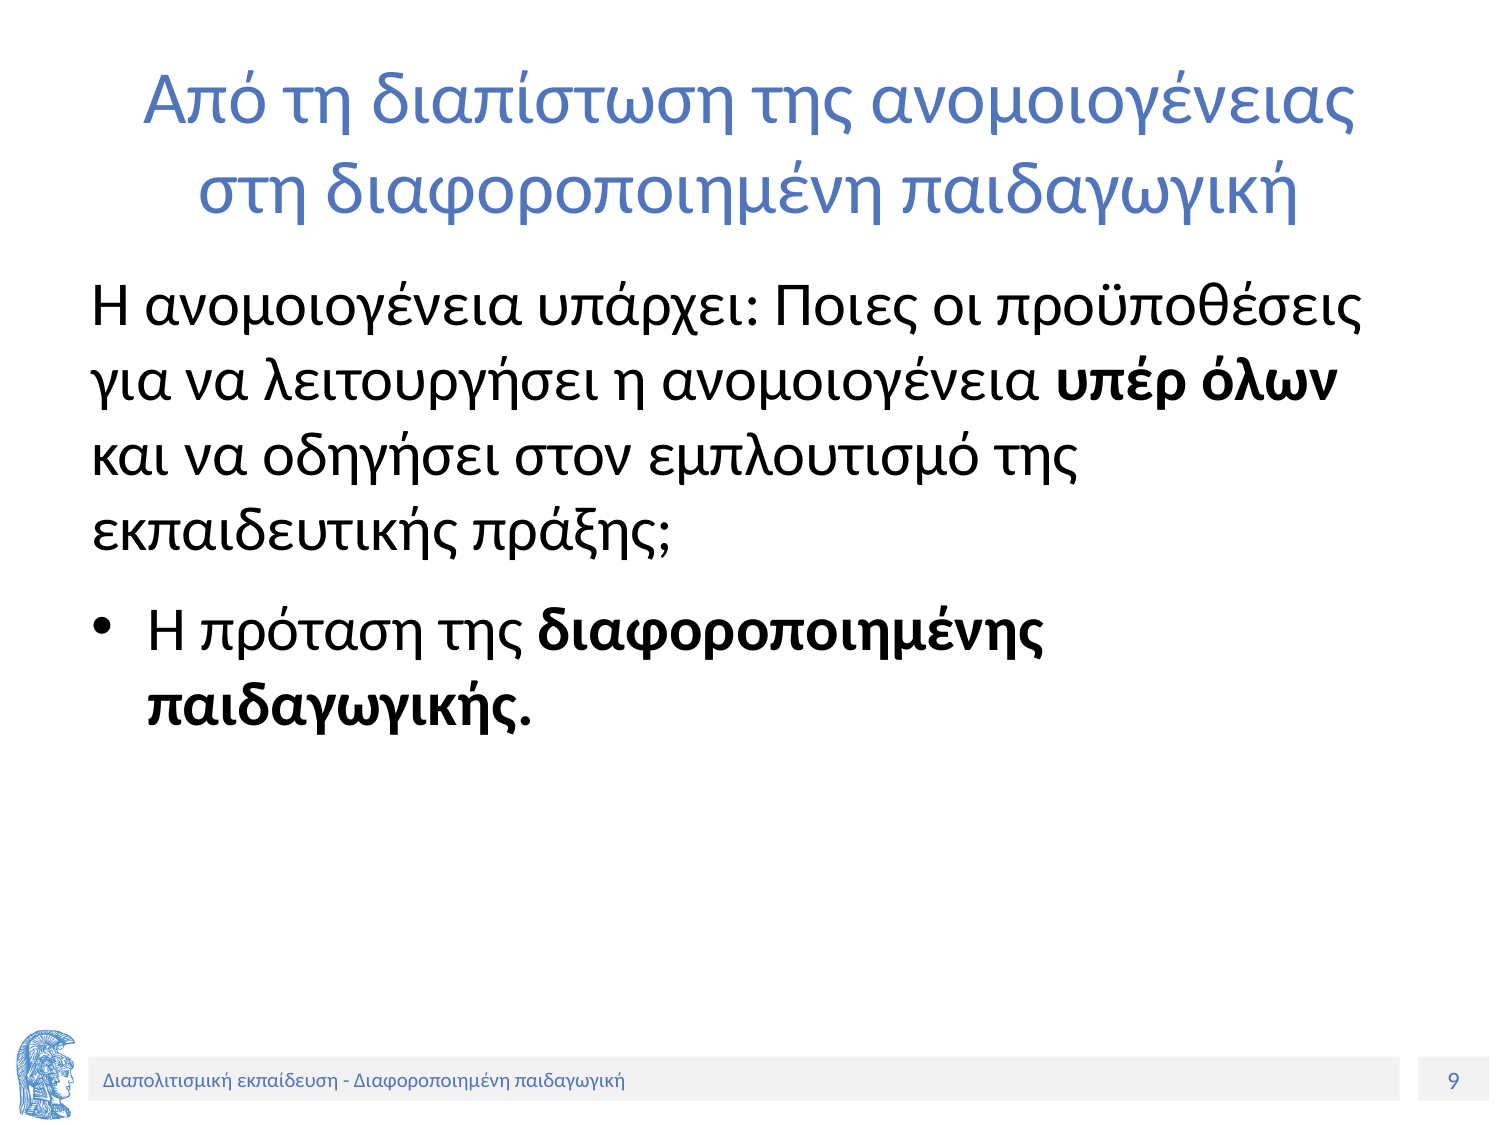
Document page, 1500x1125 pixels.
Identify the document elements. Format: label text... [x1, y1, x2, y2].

list Η ανομοιογένεια υπάρχει: Ποιες οι προϋποθέσεις για να λειτουργήσει η ανομοιογένεια υπέρ όλων και να οδηγήσει στον εμπλουτισμό της εκπαιδευτικής πράξης; Η πρόταση της διαφοροποιημένης παιδαγωγικής. [76, 255, 1427, 998]
title Από τη διαπίστωση της ανομοιογένειας στη διαφοροποιημένη παιδαγωγική [75, 45, 1425, 233]
picture [9, 1026, 81, 1120]
